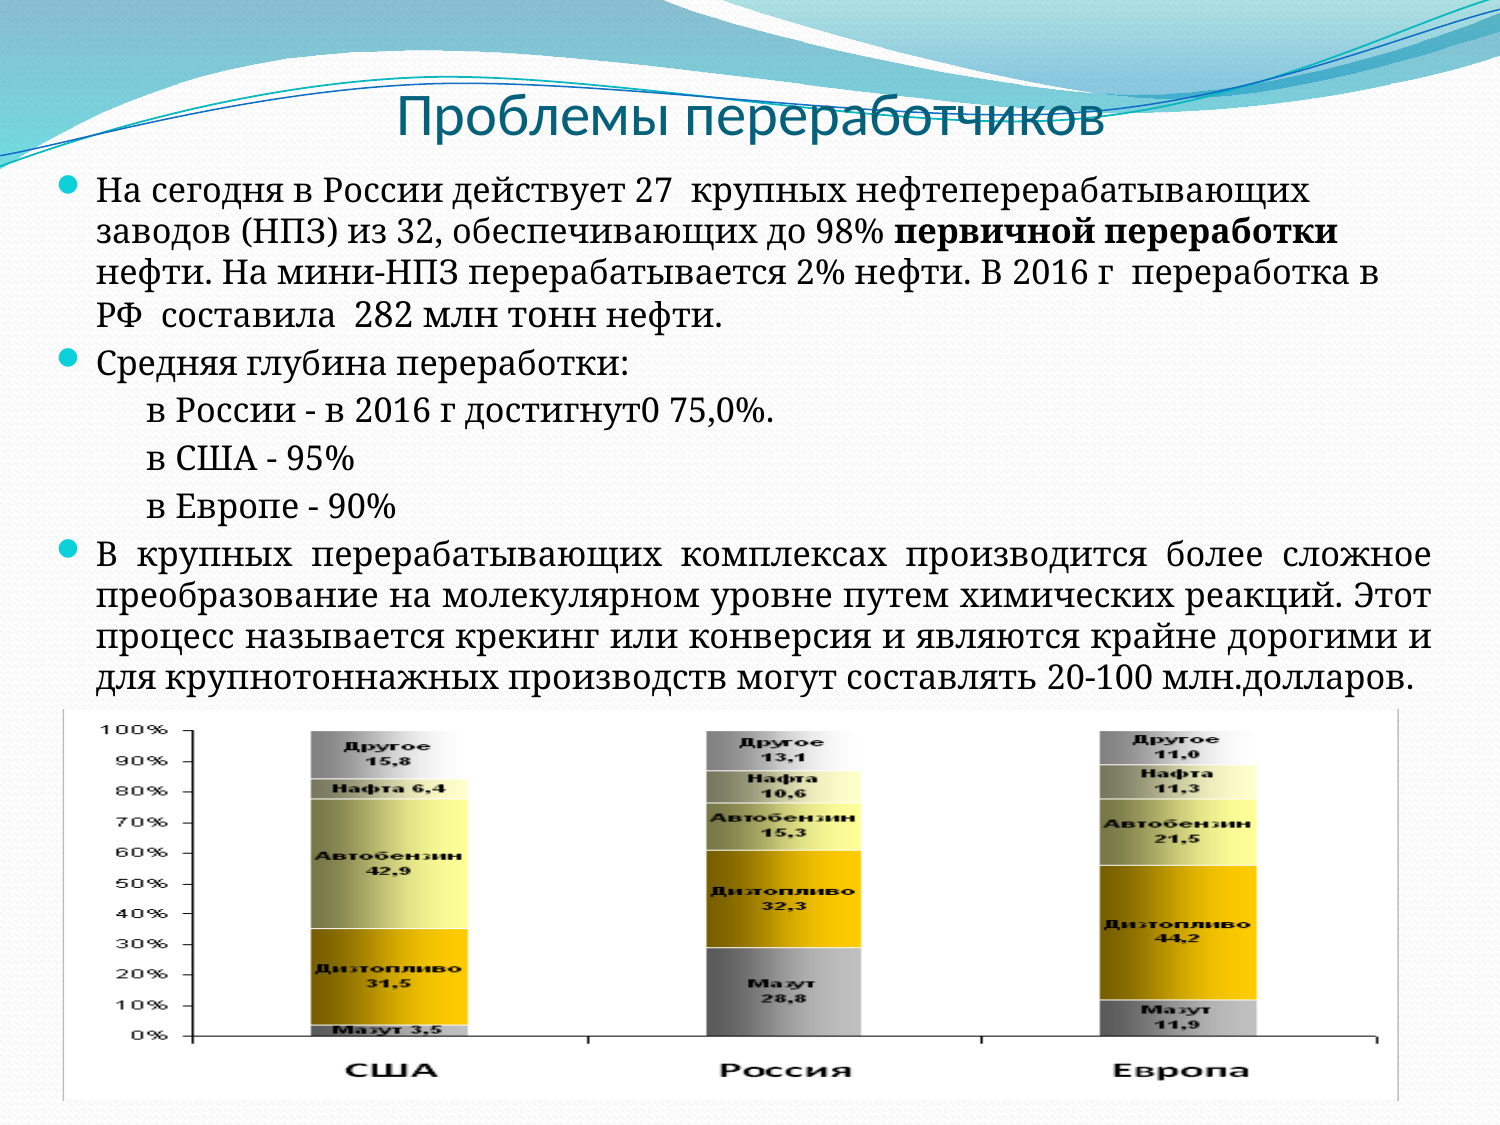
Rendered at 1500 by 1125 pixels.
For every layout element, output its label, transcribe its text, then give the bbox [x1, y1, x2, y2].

picture [52, 703, 1412, 1107]
title Проблемы переработчиков [76, 66, 1427, 148]
list На сегодня в России действует 27 крупных нефтеперерабатывающих заводов (НПЗ) из 32, обеспечивающих до 98% первичной переработки нефти. На мини-НПЗ перерабатывается 2% нефти. В 2016 г переработка в РФ составила 282 млн тонн нефти. Средняя глубина переработки: в России - в 2016 г достигнут0 75,0%. в США - 95% в Европе - 90% В крупных перерабатывающих комплексах производится более сложное преобразование на молекулярном уровне путем химических реакций. Этот процесс называется крекинг или конверсия и являются крайне дорогими и для крупнотоннажных производств могут составлять 20-100 млн.долларов. [41, 160, 1447, 740]
